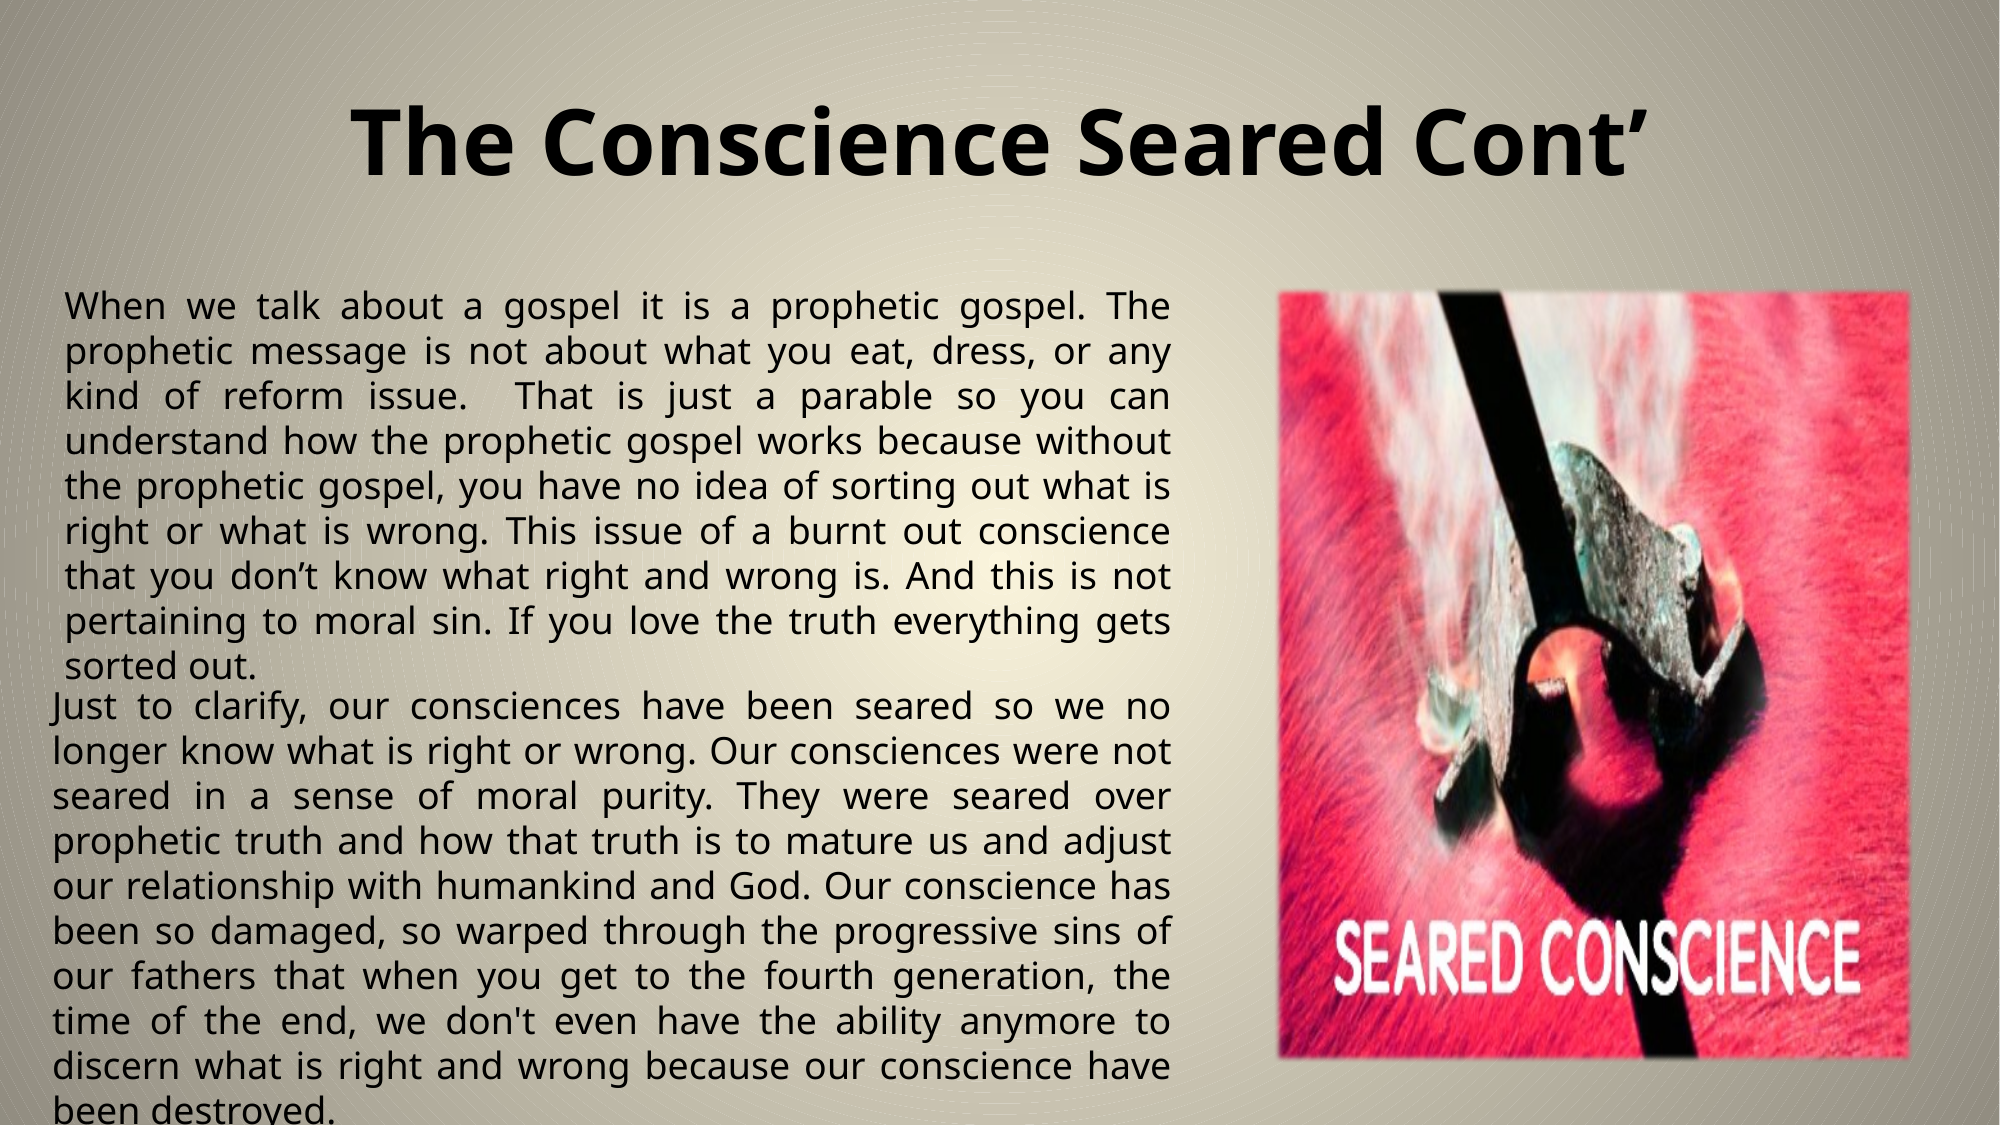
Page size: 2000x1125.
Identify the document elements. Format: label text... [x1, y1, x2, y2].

picture [1274, 287, 1913, 1063]
text_box When we talk about a gospel it is a prophetic gospel. The prophetic message is not about what you eat, dress, or any kind of reform issue. That is just a parable so you can understand how the prophetic gospel works because without the prophetic gospel, you have no idea of sorting out what is right or what is wrong. This issue of a burnt out conscience that you don’t know what right and wrong is. And this is not pertaining to moral sin. If you love the truth everything gets sorted out. [49, 274, 1188, 674]
text_box Just to clarify, our consciences have been seared so we no longer know what is right or wrong. Our consciences were not seared in a sense of moral purity. They were seared over prophetic truth and how that truth is to mature us and adjust our relationship with humankind and God. Our conscience has been so damaged, so warped through the progressive sins of our fathers that when you get to the fourth generation, the time of the end, we don't even have the ability anymore to discern what is right and wrong because our conscience have been destroyed. [37, 674, 1188, 1125]
title The Conscience Seared Cont’ [99, 45, 1900, 233]
